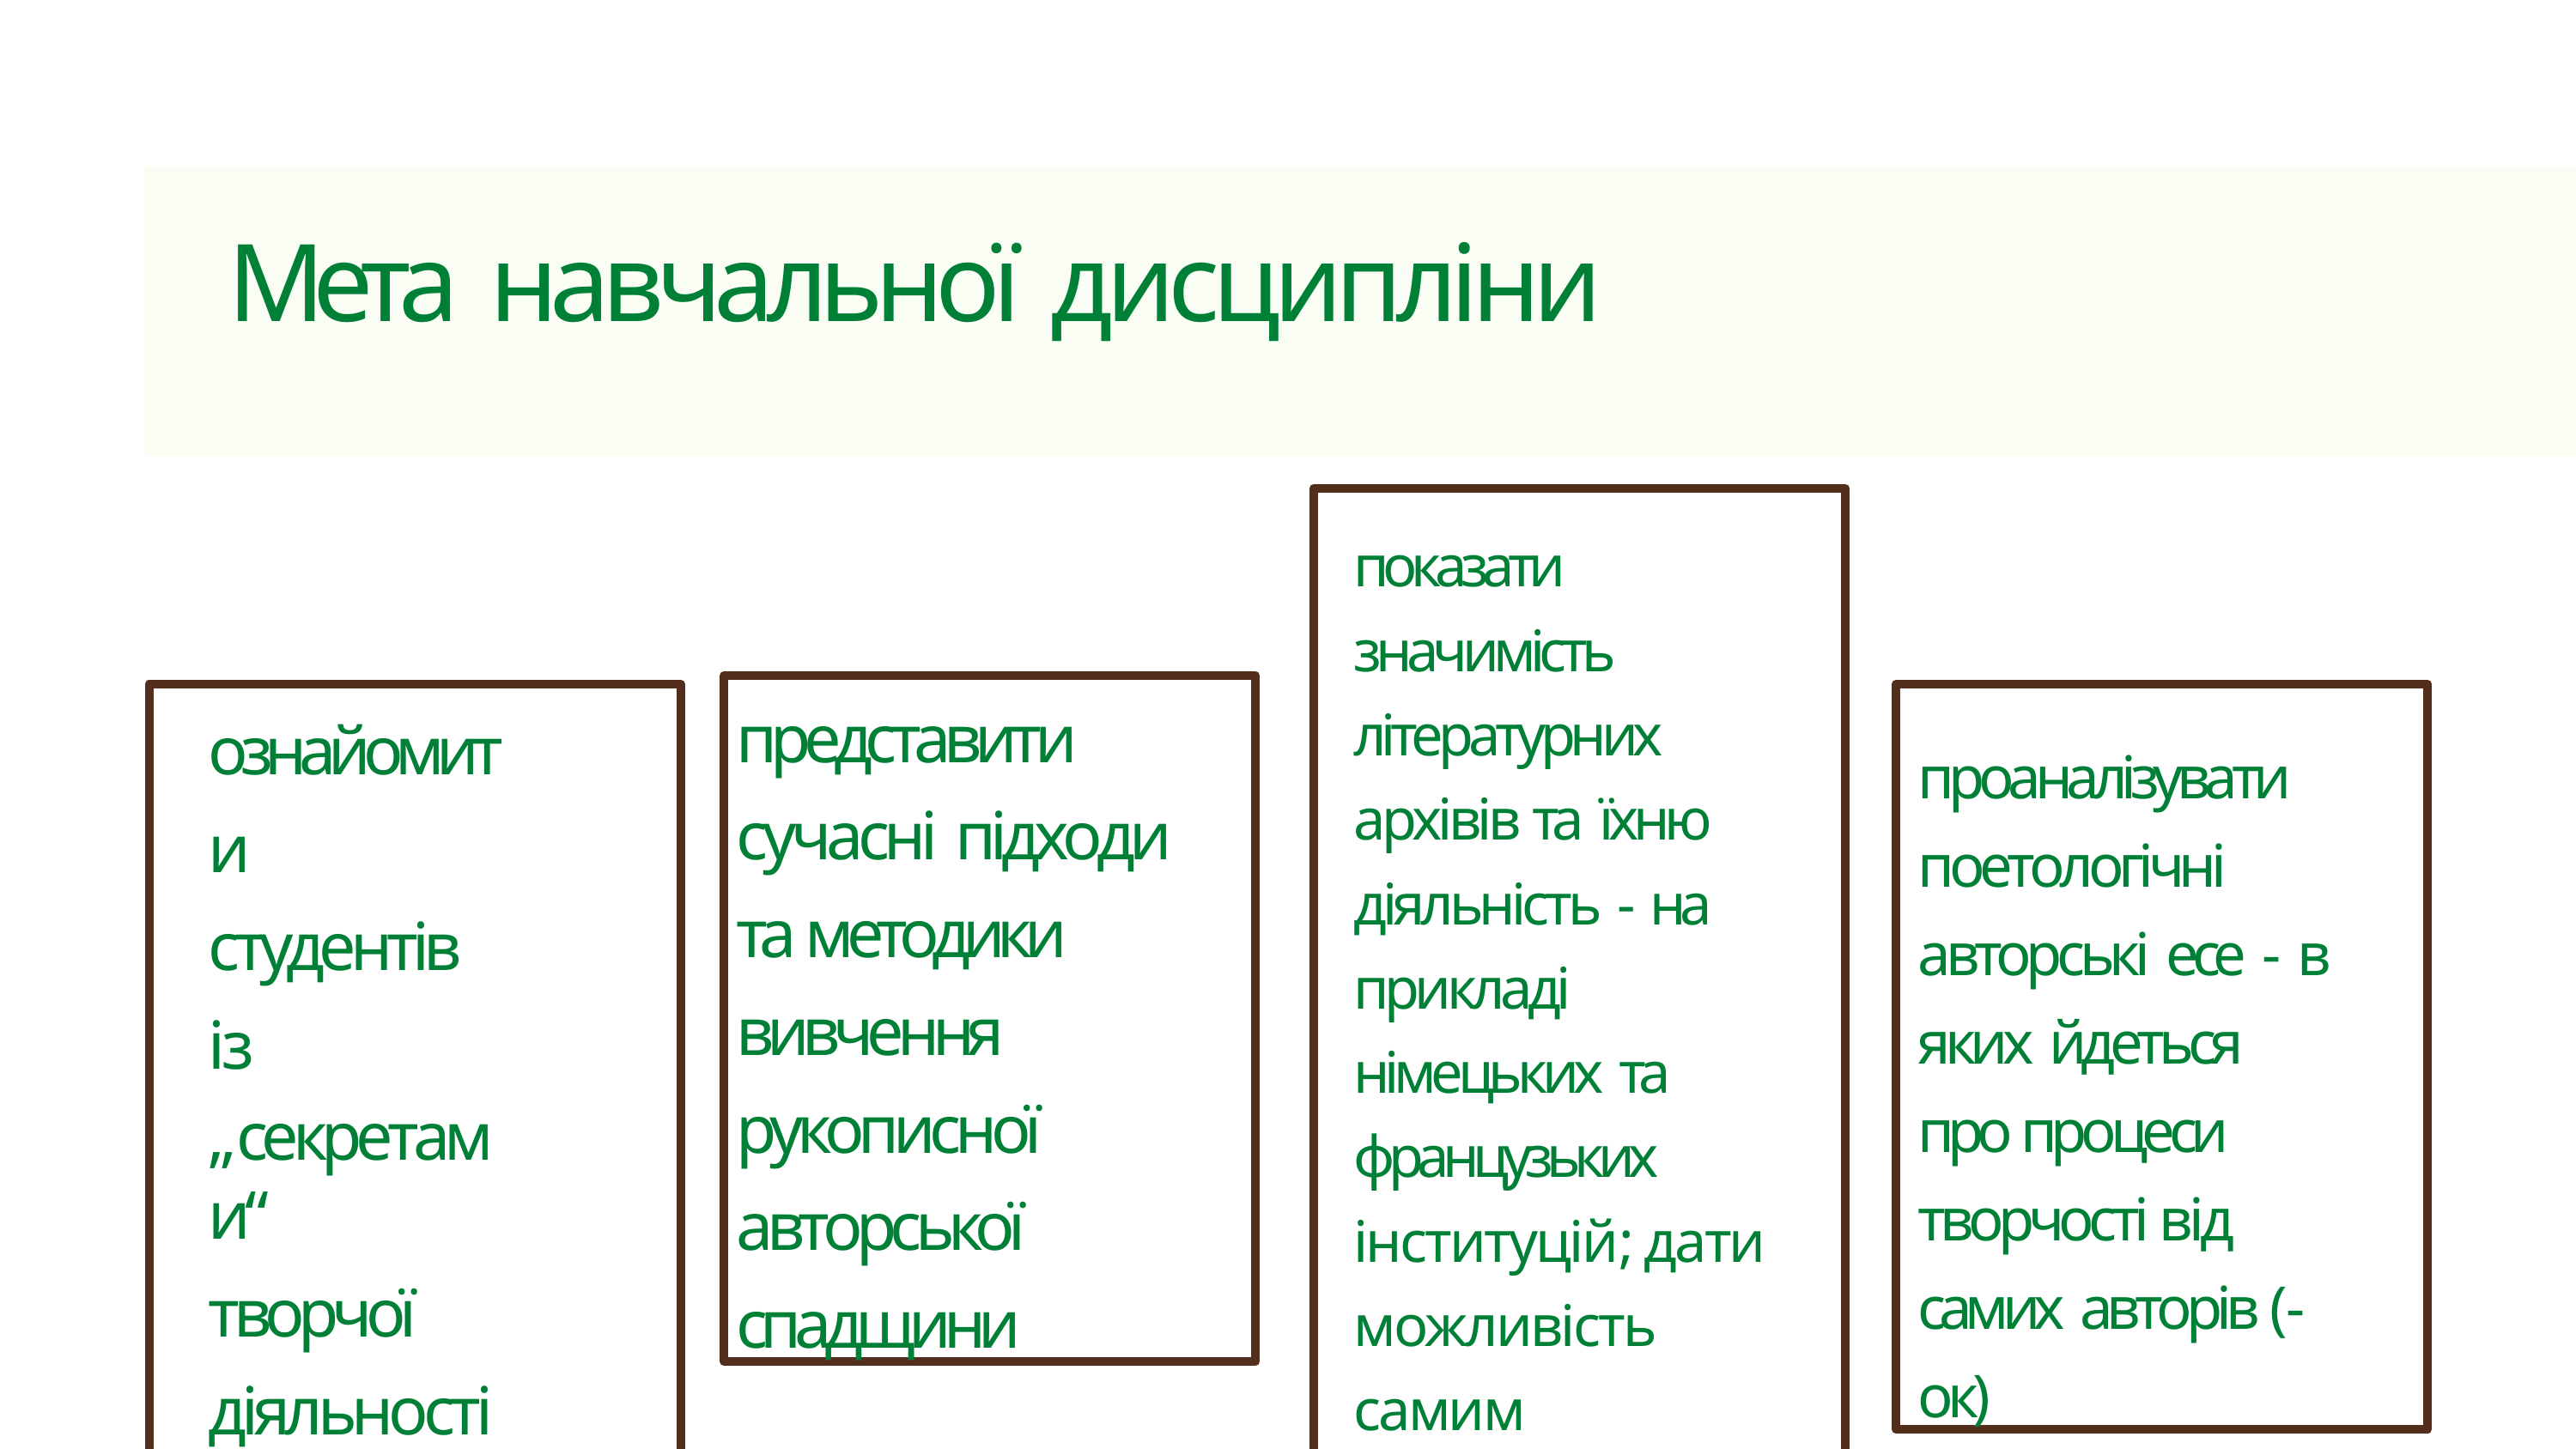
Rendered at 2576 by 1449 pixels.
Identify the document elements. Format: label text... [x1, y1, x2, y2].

text_box ознайомити студентів із „секретами“ творчої діяльності письменників та письменниць [149, 683, 681, 1449]
text_box представити сучасні підходи та методики вивчення рукописної авторської спадщини [724, 675, 1256, 1361]
title Мета навчальної дисципліни [144, 166, 2576, 457]
text_box показати значимість літературних архівів та їхню діяльність - на прикладі німецьких та французьких інституцій; дати можливість самим попрацювати в архіві! [1314, 488, 1846, 1449]
text_box проаналізувати поетологічні авторські есе - в яких йдеться про процеси творчості від самих авторів (-ок) [1896, 683, 2428, 1430]
